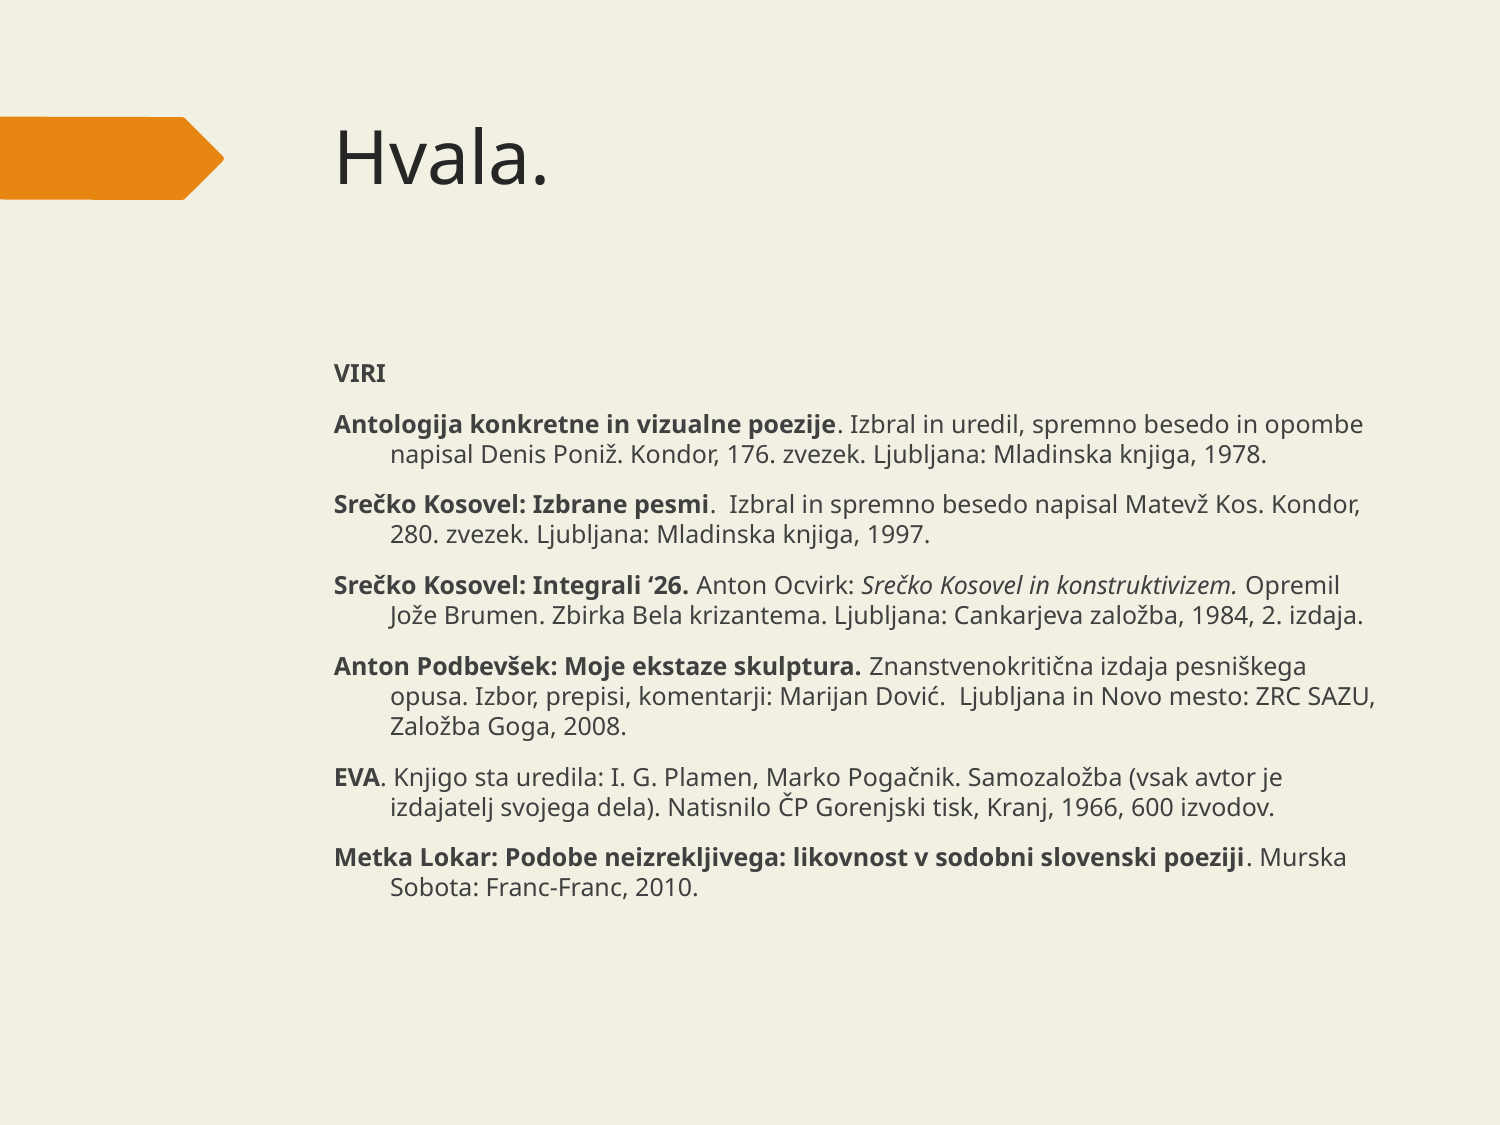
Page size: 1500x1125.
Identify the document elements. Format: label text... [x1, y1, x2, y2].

title Hvala. [318, 102, 1401, 313]
list VIRI Antologija konkretne in vizualne poezije. Izbral in uredil, spremno besedo in opombe napisal Denis Poniž. Kondor, 176. zvezek. Ljubljana: Mladinska knjiga, 1978. Srečko Kosovel: Izbrane pesmi. Izbral in spremno besedo napisal Matevž Kos. Kondor, 280. zvezek. Ljubljana: Mladinska knjiga, 1997. Srečko Kosovel: Integrali ‘26. Anton Ocvirk: Srečko Kosovel in konstruktivizem. Opremil Jože Brumen. Zbirka Bela krizantema. Ljubljana: Cankarjeva založba, 1984, 2. izdaja. Anton Podbevšek: Moje ekstaze skulptura. Znanstvenokritična izdaja pesniškega opusa. Izbor, prepisi, komentarji: Marijan Dović. Ljubljana in Novo mesto: ZRC SAZU, Založba Goga, 2008. EVA. Knjigo sta uredila: I. G. Plamen, Marko Pogačnik. Samozaložba (vsak avtor je izdajatelj svojega dela). Natisnilo ČP Gorenjski tisk, Kranj, 1966, 600 izvodov. Metka Lokar: Podobe neizrekljivega: likovnost v sodobni slovenski poeziji. Murska Sobota: Franc-Franc, 2010. [318, 349, 1401, 988]
